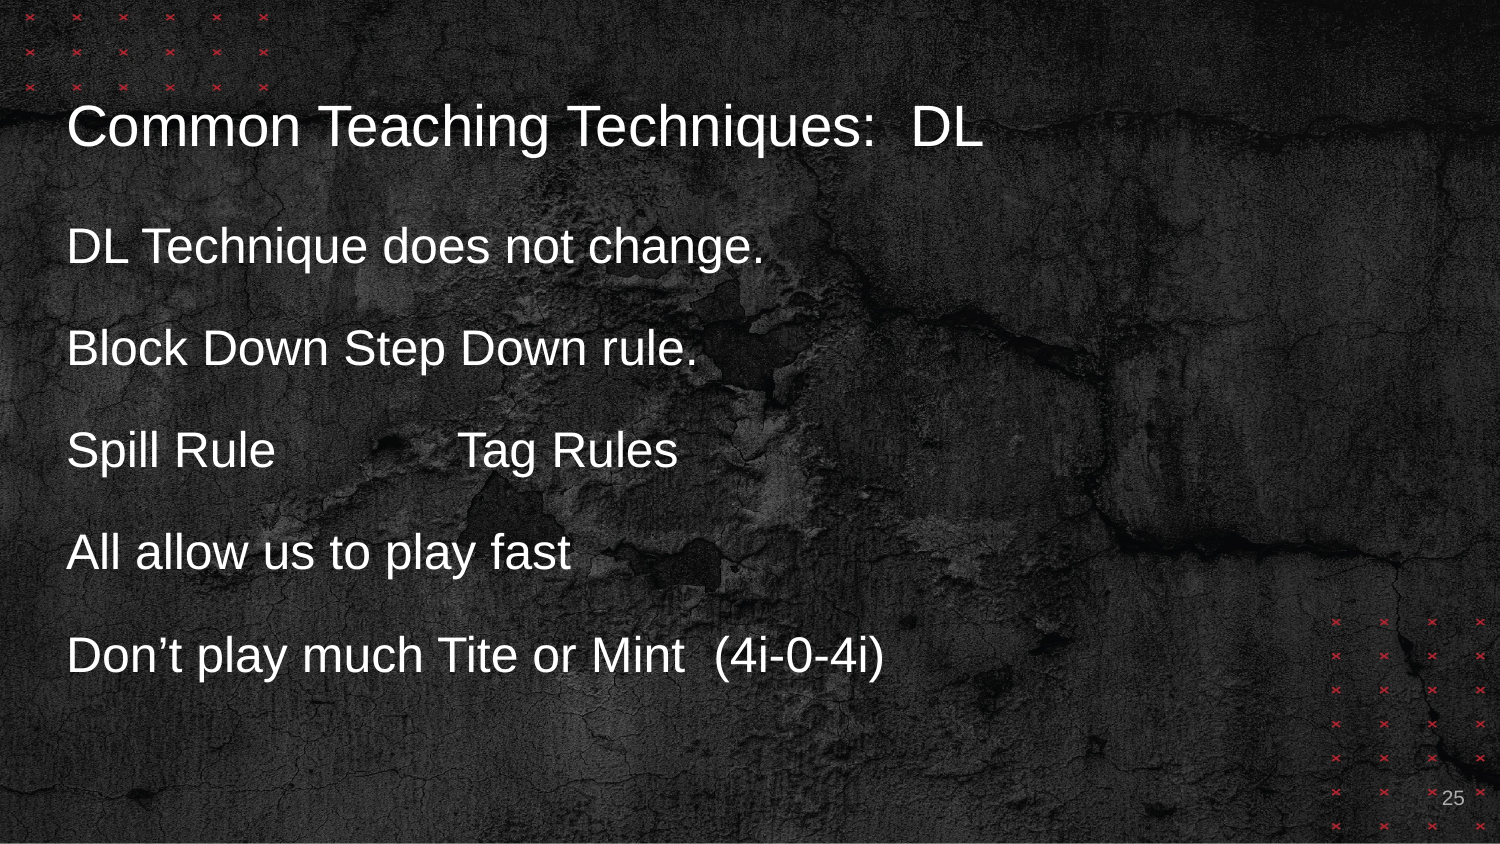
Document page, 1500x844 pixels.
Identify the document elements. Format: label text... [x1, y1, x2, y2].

list DL Technique does not change. Block Down Step Down rule. Spill Rule Tag Rules All allow us to play fast Don’t play much Tite or Mint (4i-0-4i) [51, 189, 1449, 750]
picture [0, 0, 1500, 844]
slide_number 25 [1389, 764, 1480, 830]
title Common Teaching Techniques: DL [51, 72, 1449, 167]
